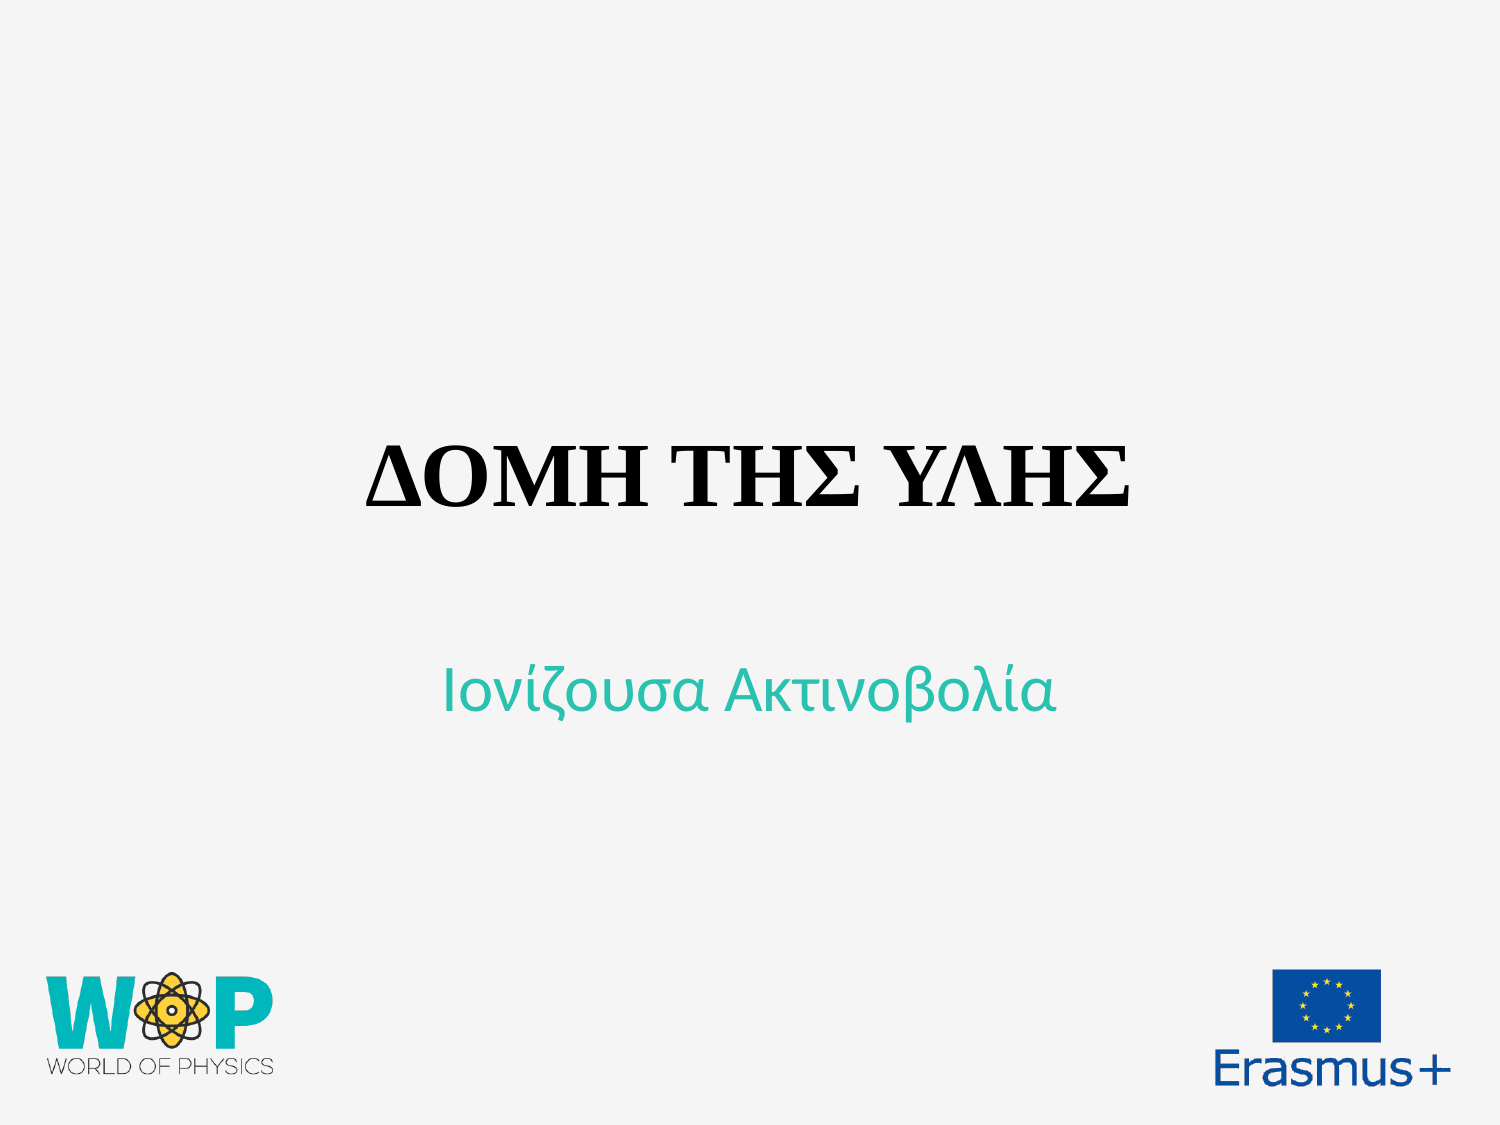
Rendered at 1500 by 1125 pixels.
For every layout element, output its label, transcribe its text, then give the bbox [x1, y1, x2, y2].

picture [1206, 948, 1455, 1089]
picture [46, 972, 274, 1076]
title ΔΟΜΗ ΤΗΣ ΥΛΗΣ [112, 349, 1388, 591]
subtitle Ιονίζουσα Ακτινοβολία [225, 637, 1275, 925]
